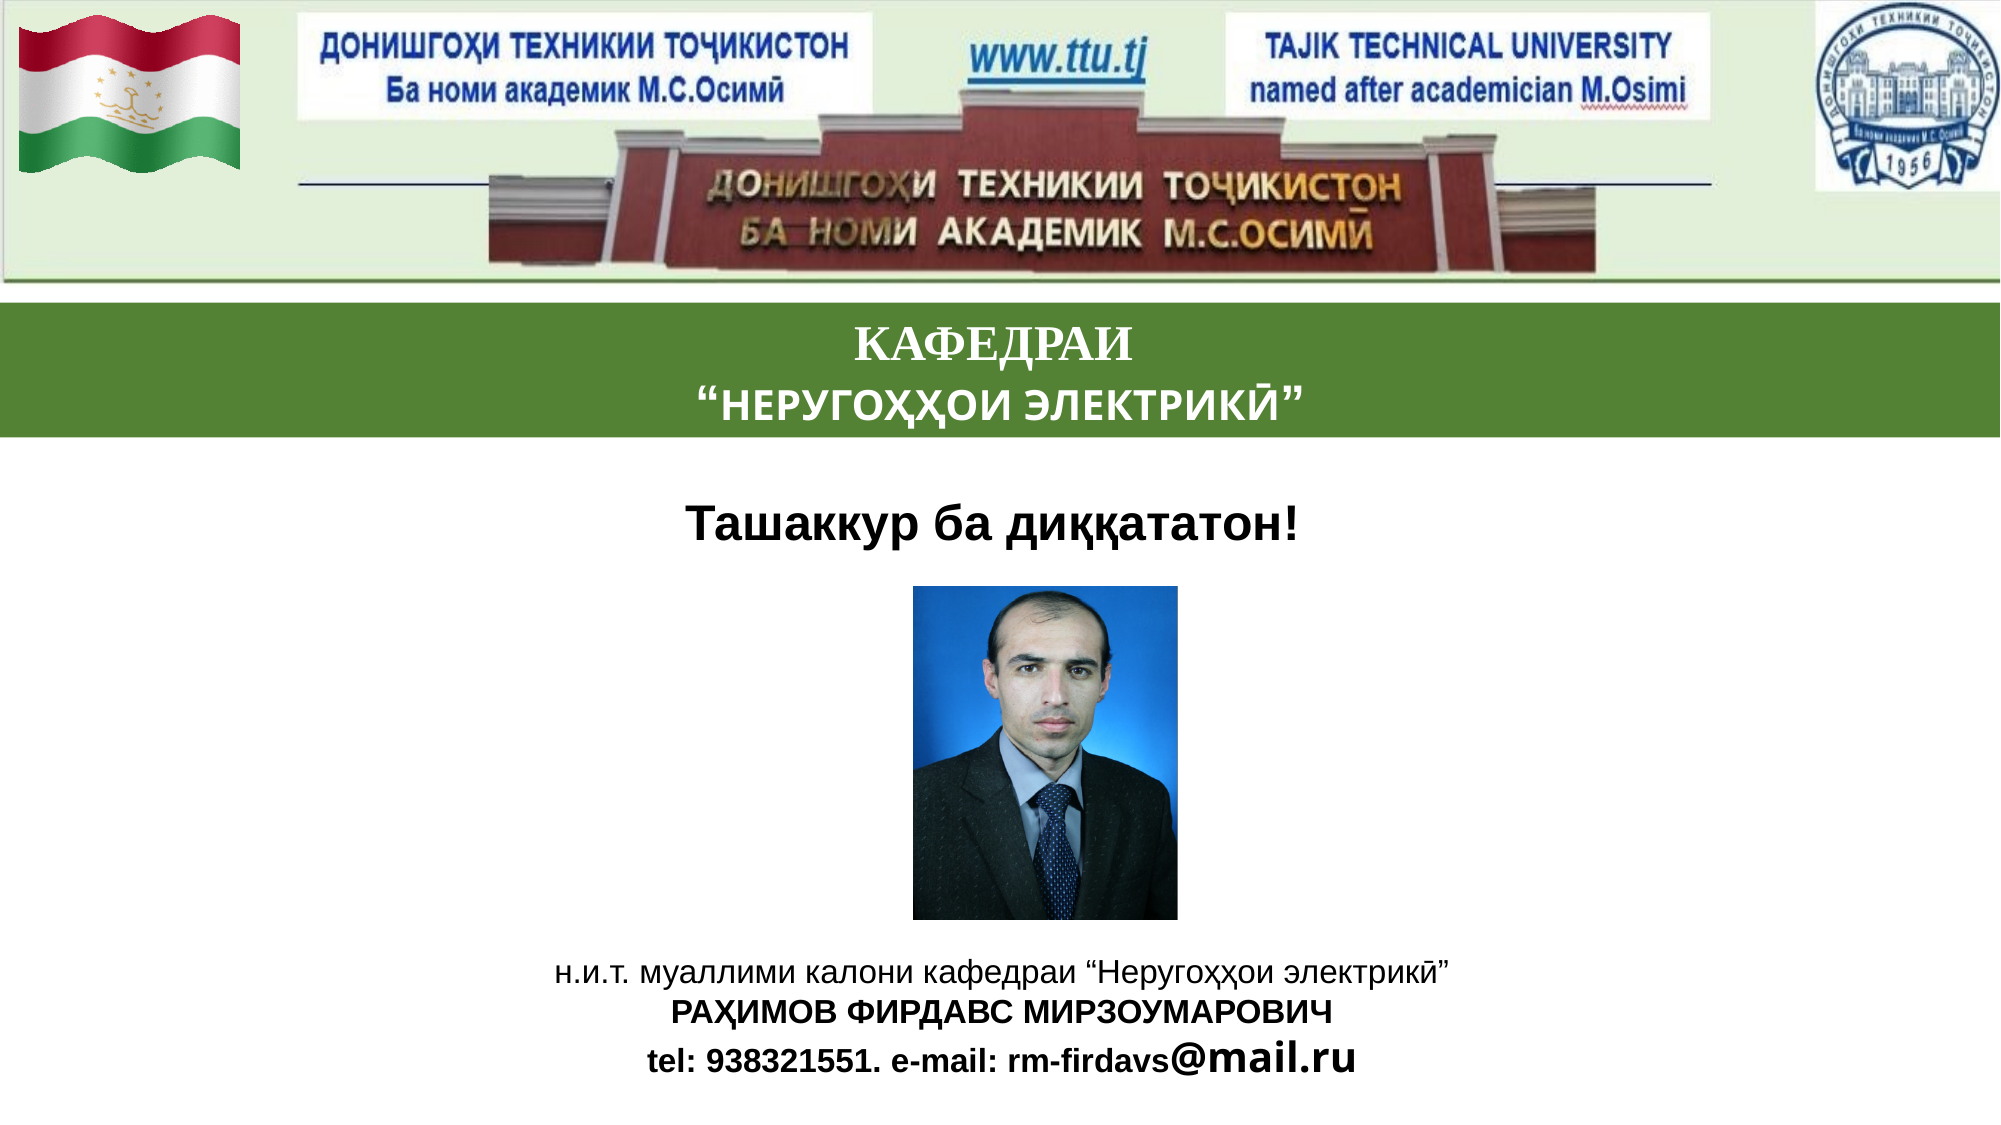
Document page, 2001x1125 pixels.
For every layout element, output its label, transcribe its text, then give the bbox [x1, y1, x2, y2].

text_box КАФЕДРАИ “НЕРУГОҲҲОИ ЭЛЕКТРИКӢ” [0, 302, 2000, 438]
text_box н.и.т. муаллими калони кафедраи “Неругоҳҳои электрикӣ” РАҲИМОВ ФИРДАВС МИРЗОУМАРОВИЧ tel: 938321551. e-mail: rm-firdavs@mail.ru [2, 943, 2000, 1088]
text_box Ташаккур ба диққататон! [429, 483, 1556, 558]
picture [0, 0, 2001, 1125]
